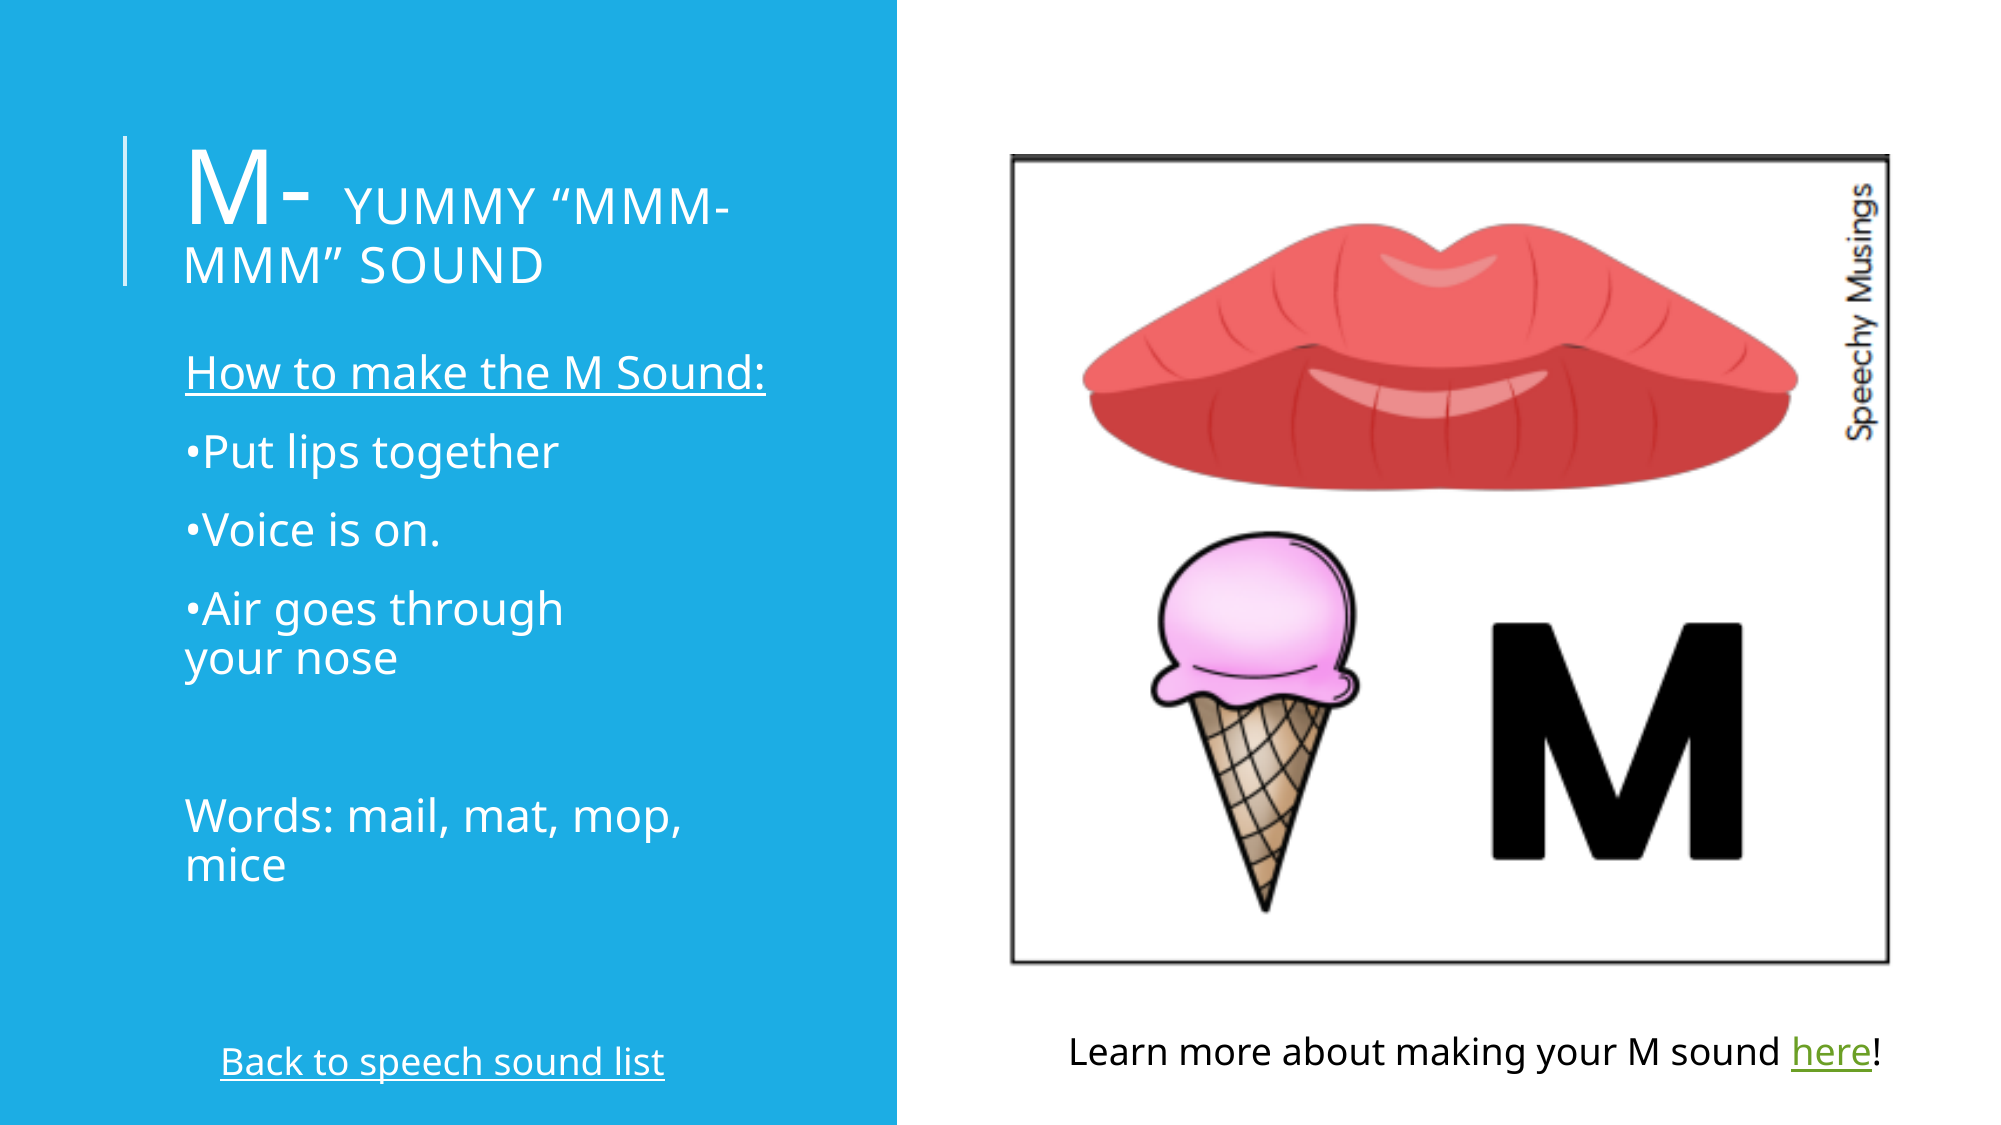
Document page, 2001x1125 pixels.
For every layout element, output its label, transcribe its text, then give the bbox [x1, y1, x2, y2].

text_box Back to speech sound list [205, 1030, 744, 1097]
title M- Yummy “mmm-mmm” sound [168, 96, 788, 342]
text_box [0, 0, 898, 1125]
picture [999, 154, 1896, 971]
text_box Learn more about making your M sound here! [1053, 1020, 1947, 1087]
list How to make the M Sound: •Put lips together •Voice is on. •Air goes through your nose Words: mail, mat, mop, mice [162, 342, 785, 988]
